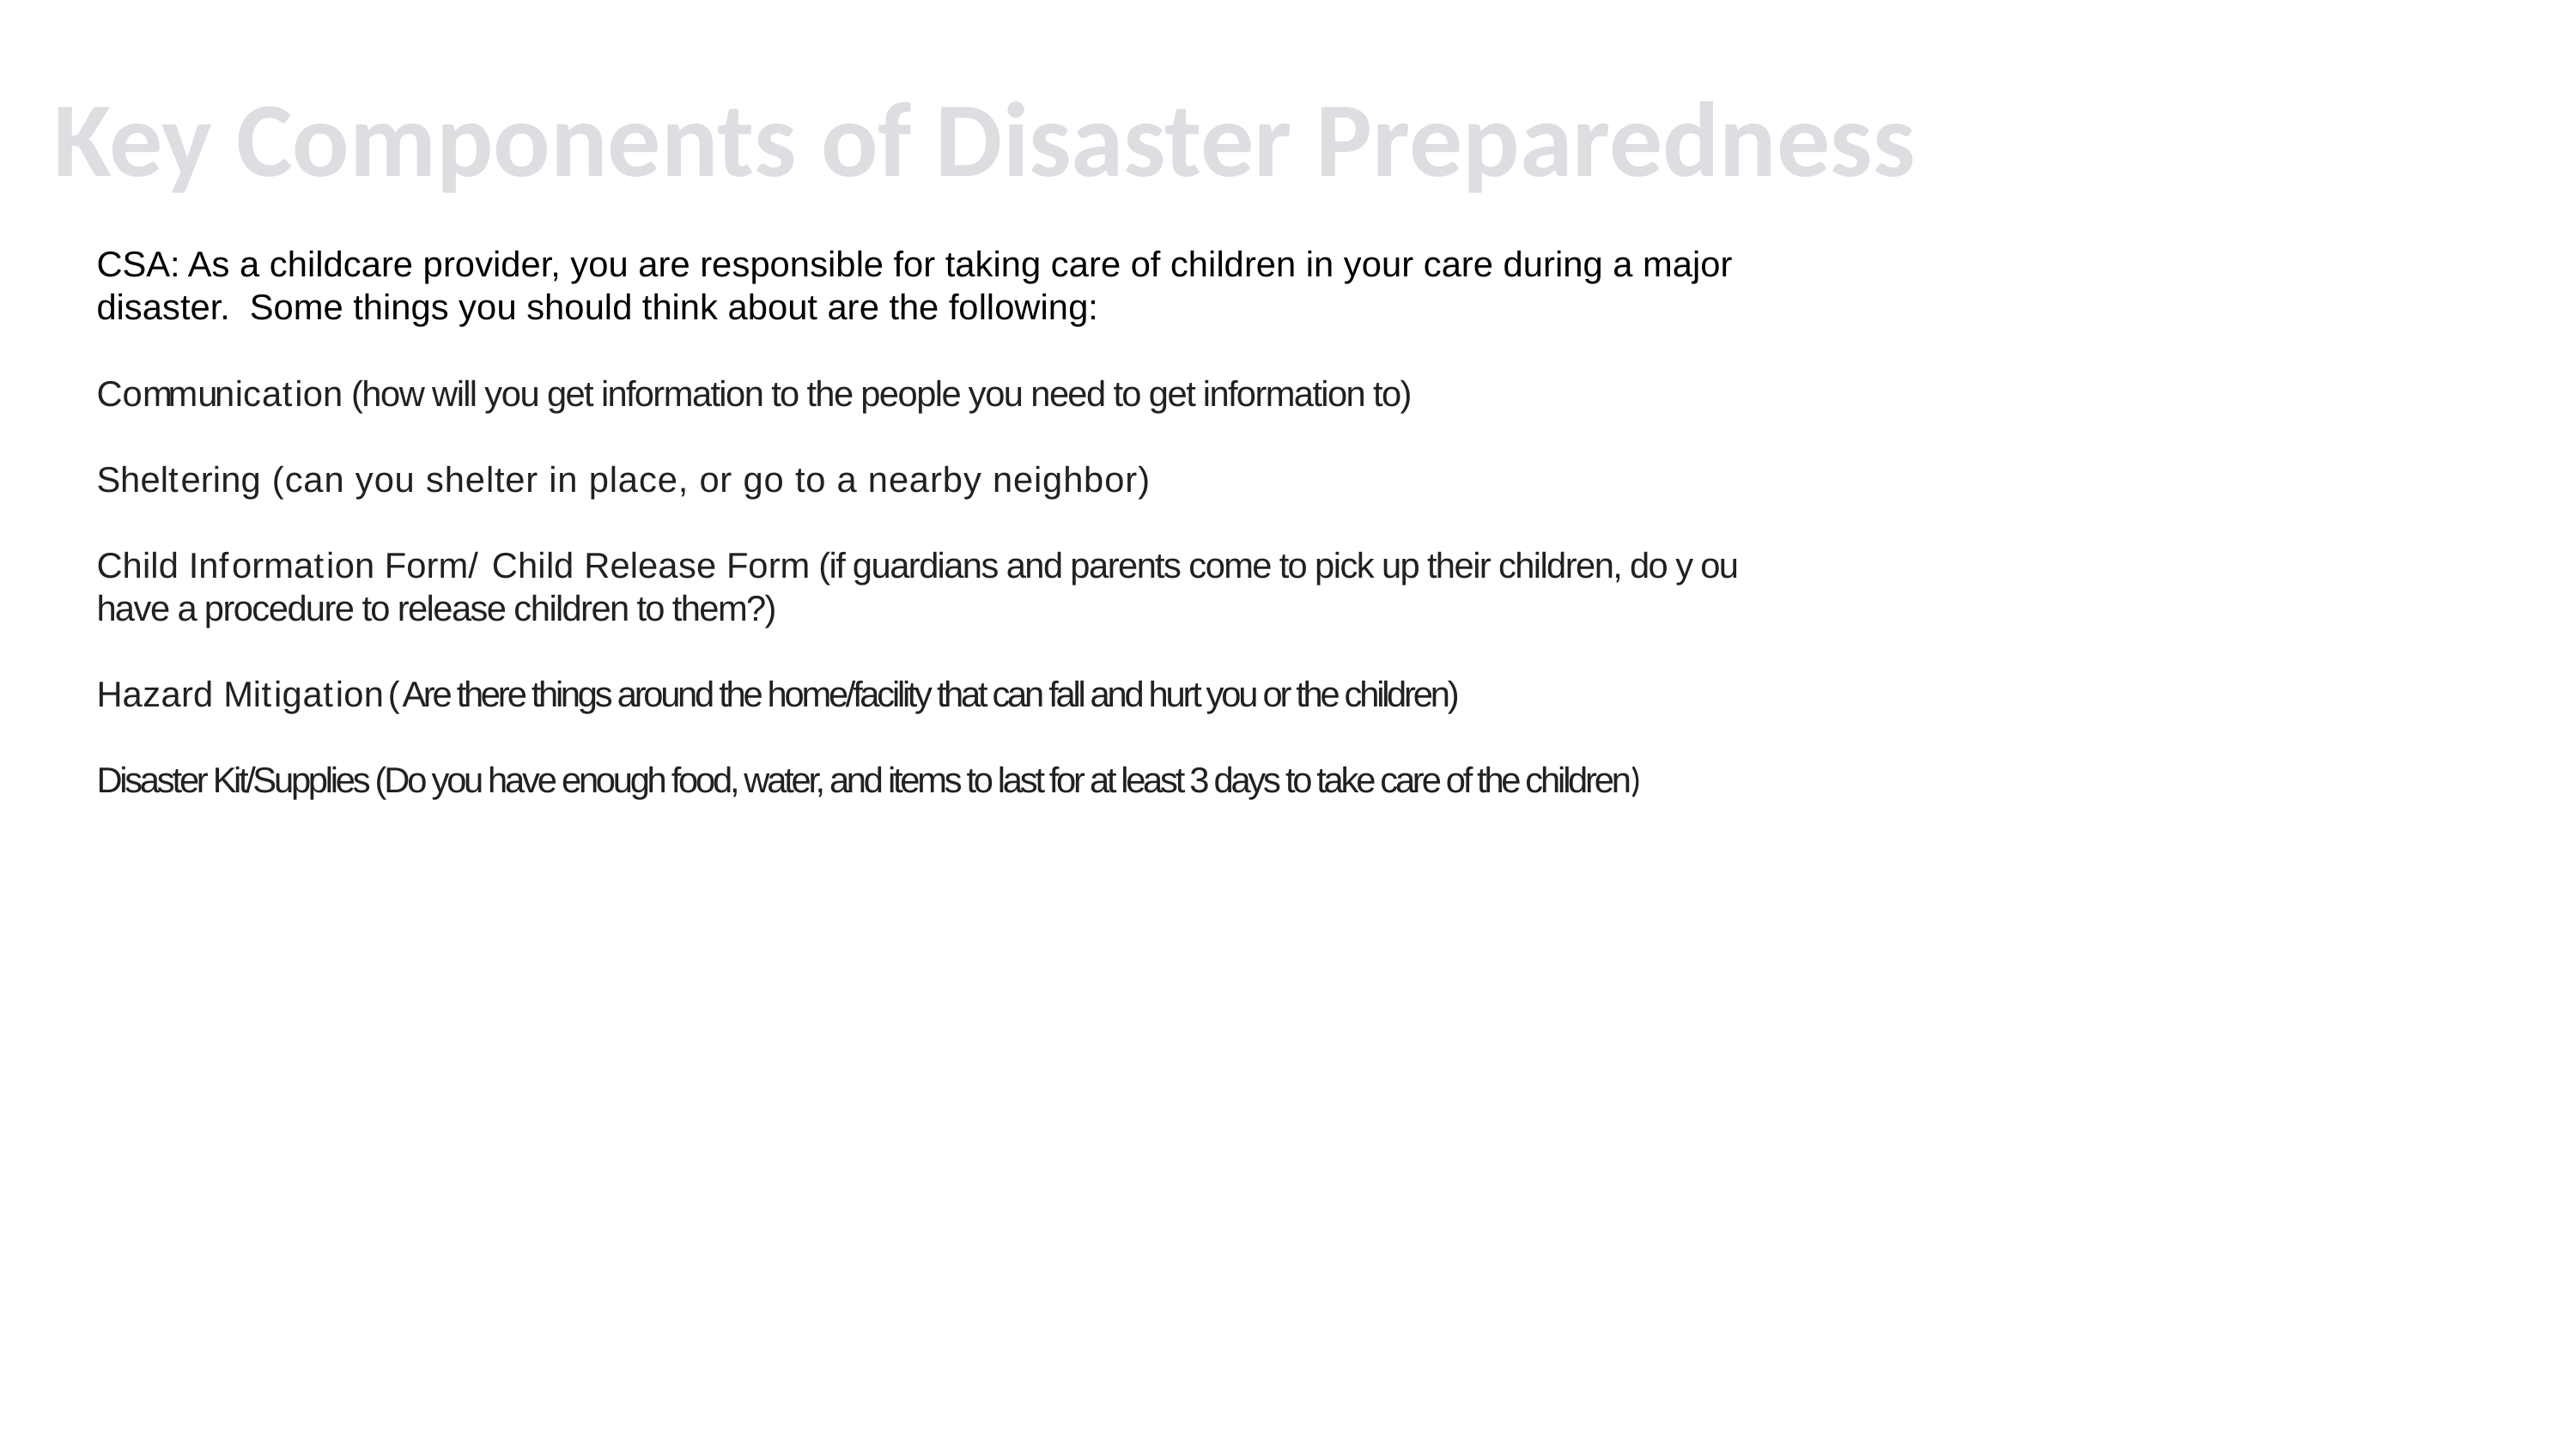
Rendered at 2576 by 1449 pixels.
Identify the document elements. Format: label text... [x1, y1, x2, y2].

title Key Components of Disaster Preparedness [53, 70, 2523, 199]
list CSA: As a childcare provider, you are responsible for taking care of children in your care during a major disaster. Some things you should think about are the following: Communication (how will you get information to the people you need to get information to) Sheltering (can you shelter in place, or go to a nearby neighbor) Child Information Form/Child Release Form (if guardians and parents come to pick up their children, do y ou have a procedure to release children to them?) Hazard Mitigation ( Are there things around the home/facility that can fall and hurt you or the children) Disaster Kit/Supplies (Do you have enough food, water, and items to last for at least 3 days to take care of the children) [96, 241, 1756, 1060]
